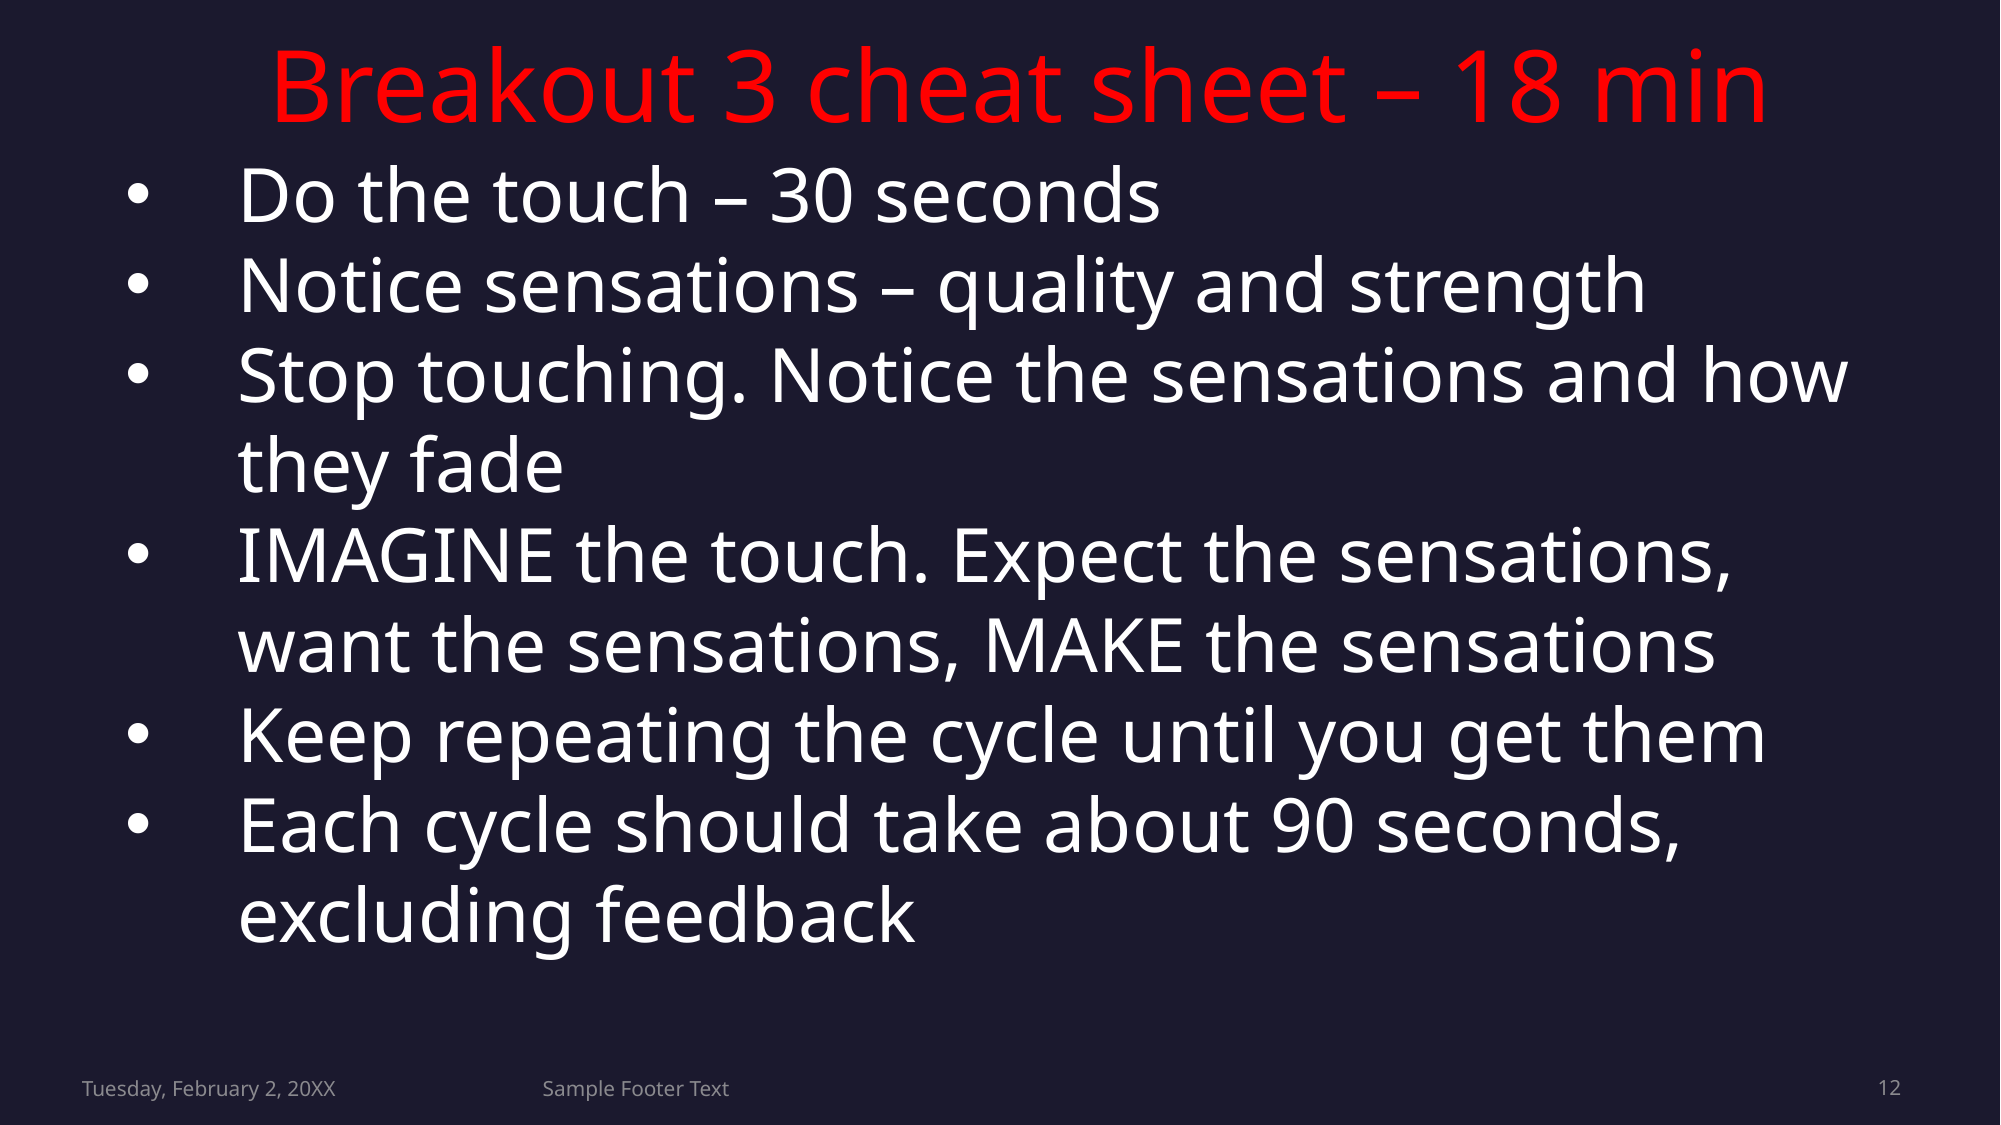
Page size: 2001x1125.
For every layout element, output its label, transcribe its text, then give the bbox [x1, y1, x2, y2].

slide_number 12 [1623, 1075, 1902, 1102]
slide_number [81, 1075, 514, 1102]
footer Sample Footer Text [542, 1075, 1590, 1102]
text_box Breakout 3 cheat sheet – 18 min [110, 15, 1931, 150]
text_box Do the touch – 30 seconds Notice sensations – quality and strength Stop touching. Notice the sensations and how they fade IMAGINE the touch. Expect the sensations, want the sensations, MAKE the sensations Keep repeating the cycle until you get them Each cycle should take about 90 seconds, excluding feedback [110, 140, 1890, 966]
